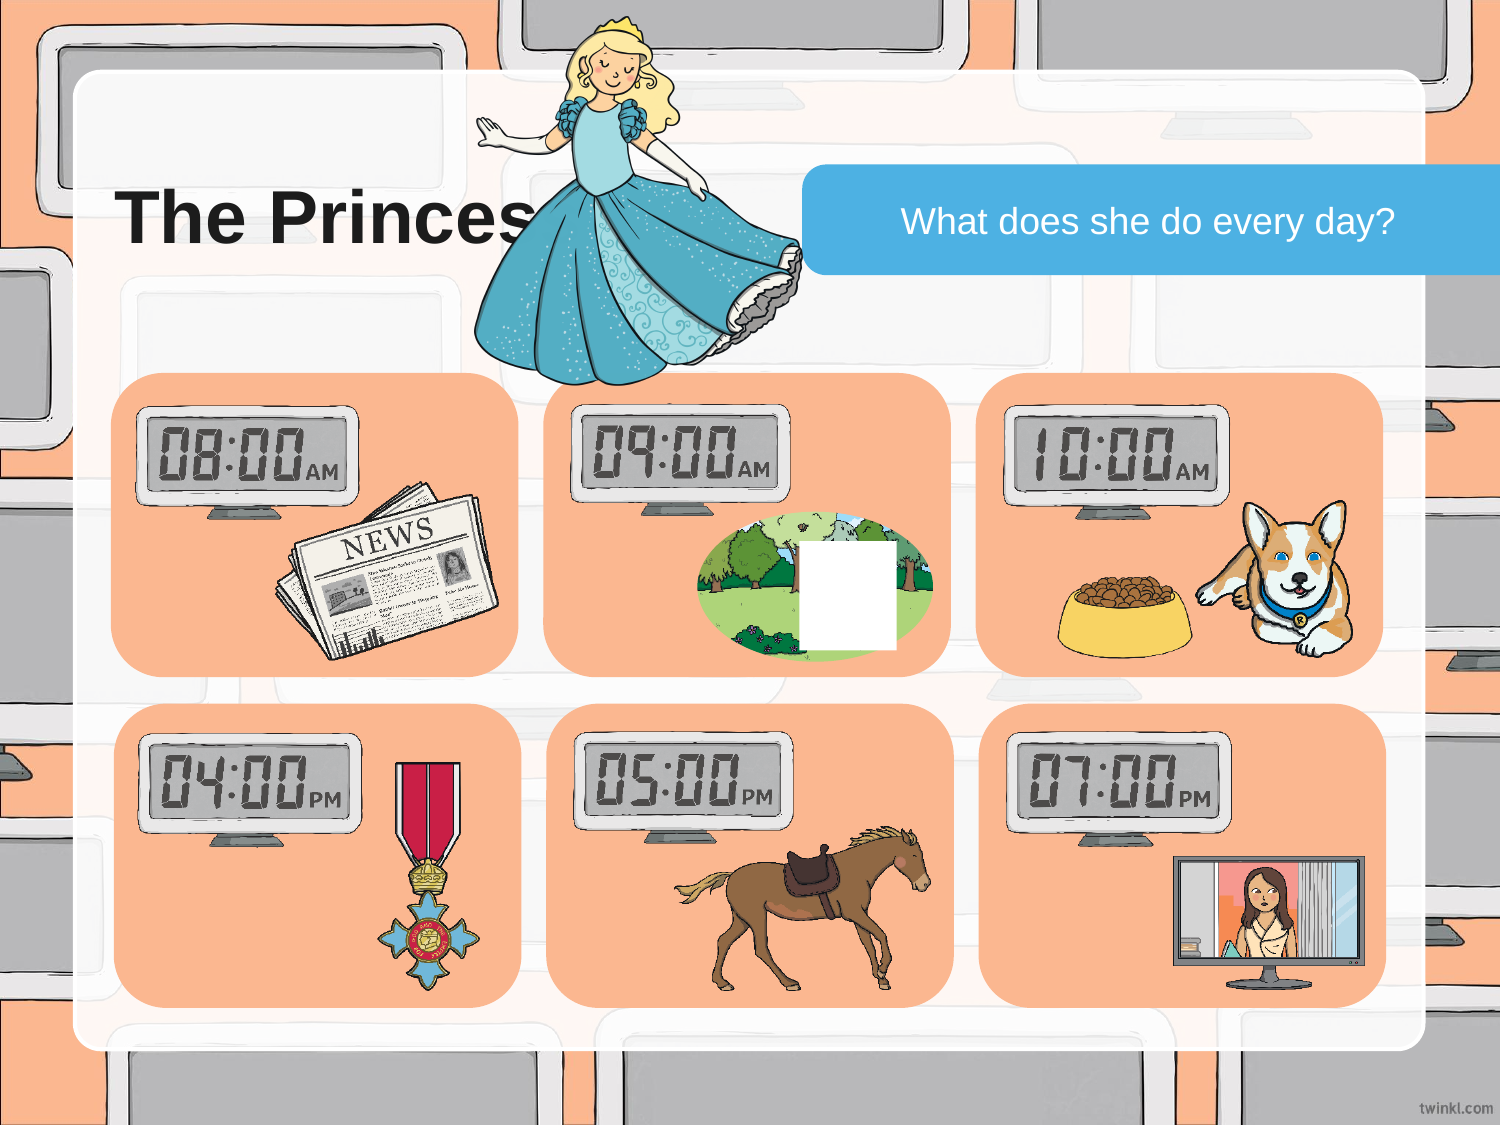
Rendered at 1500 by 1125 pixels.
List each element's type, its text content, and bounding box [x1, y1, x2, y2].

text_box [978, 703, 1387, 1009]
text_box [110, 372, 519, 678]
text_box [975, 372, 1384, 678]
title The Princess [69, 138, 468, 302]
picture [0, 0, 1500, 1125]
text_box What does she do every day? [808, 164, 1500, 276]
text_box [113, 703, 522, 1009]
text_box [545, 703, 955, 1009]
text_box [543, 372, 952, 678]
